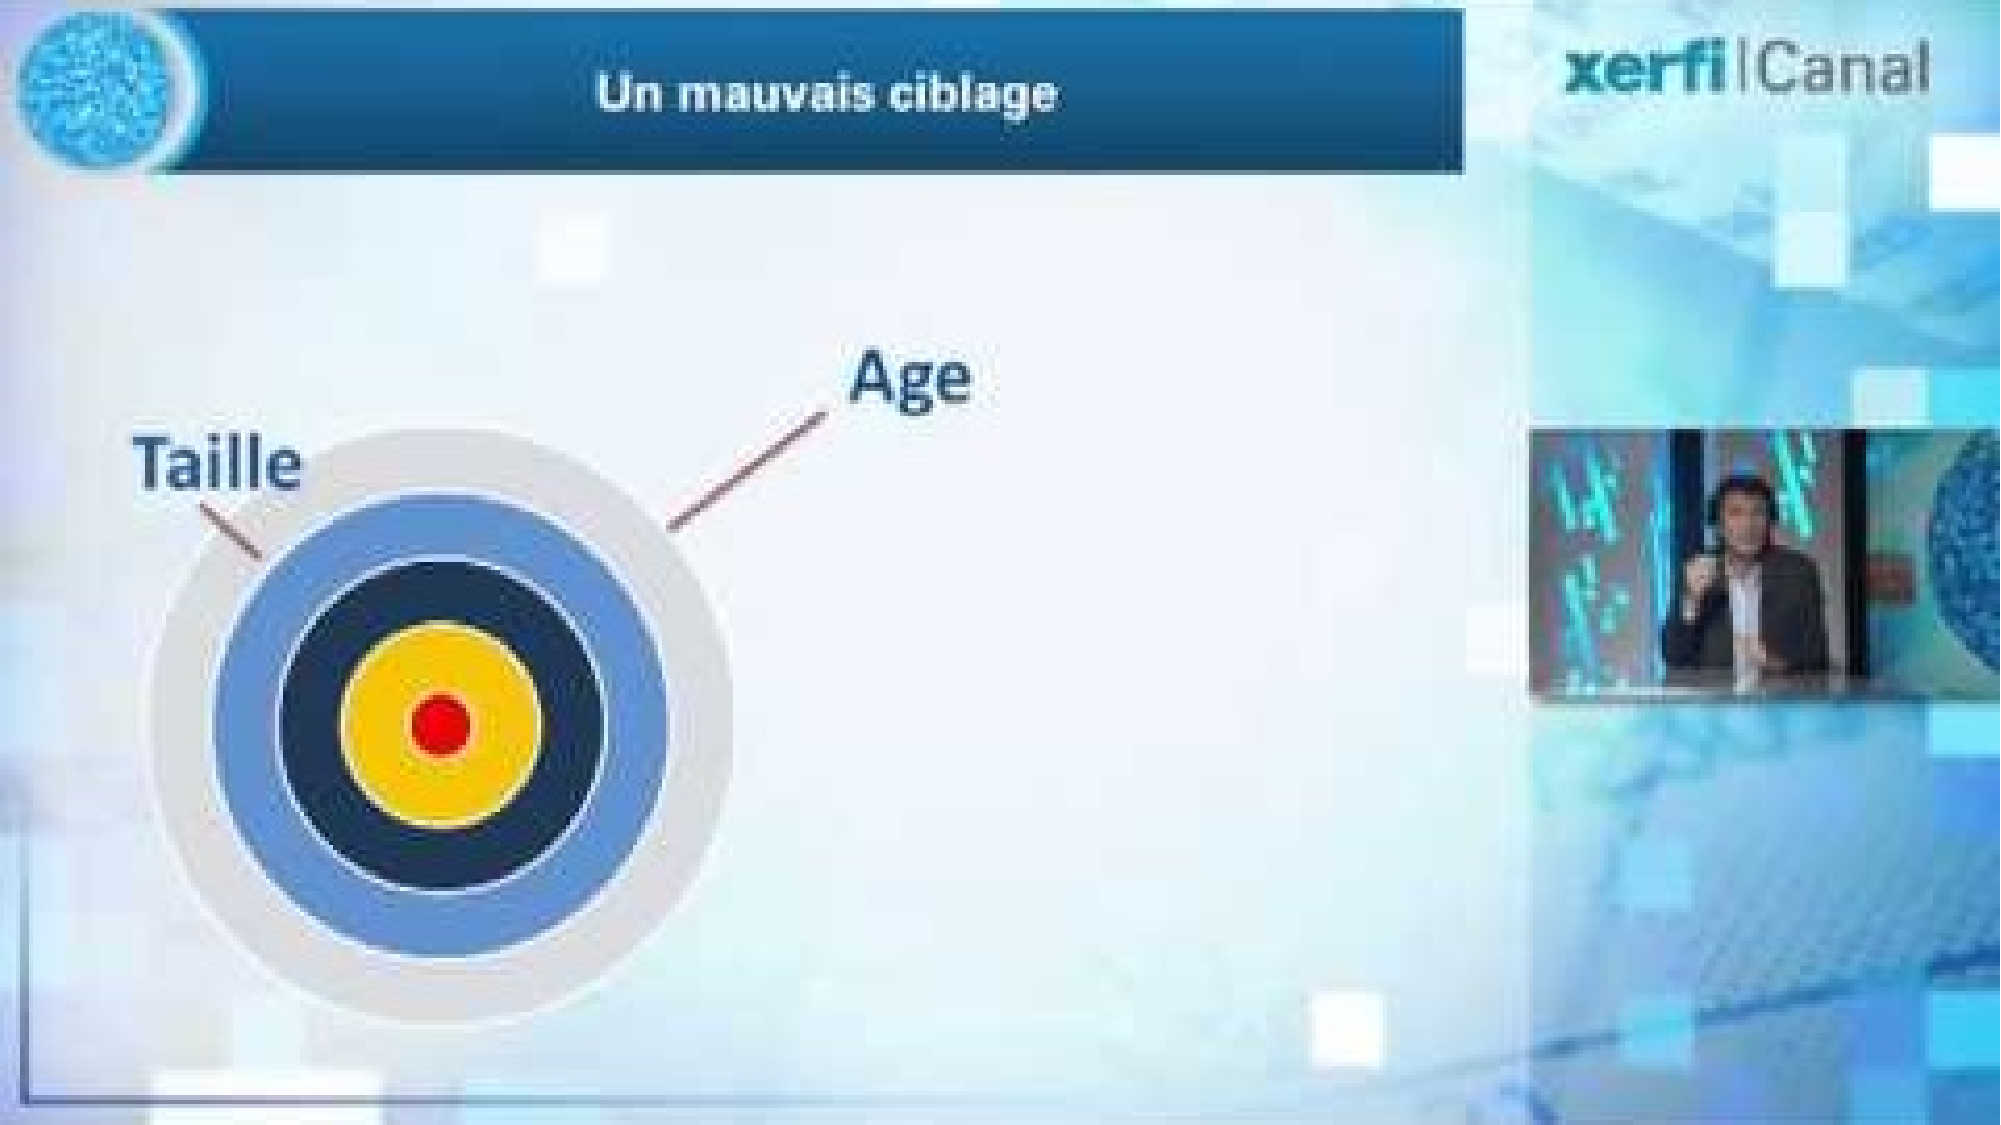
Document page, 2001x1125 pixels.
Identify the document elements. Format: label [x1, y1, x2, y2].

text_box [0, 0, 2000, 1125]
